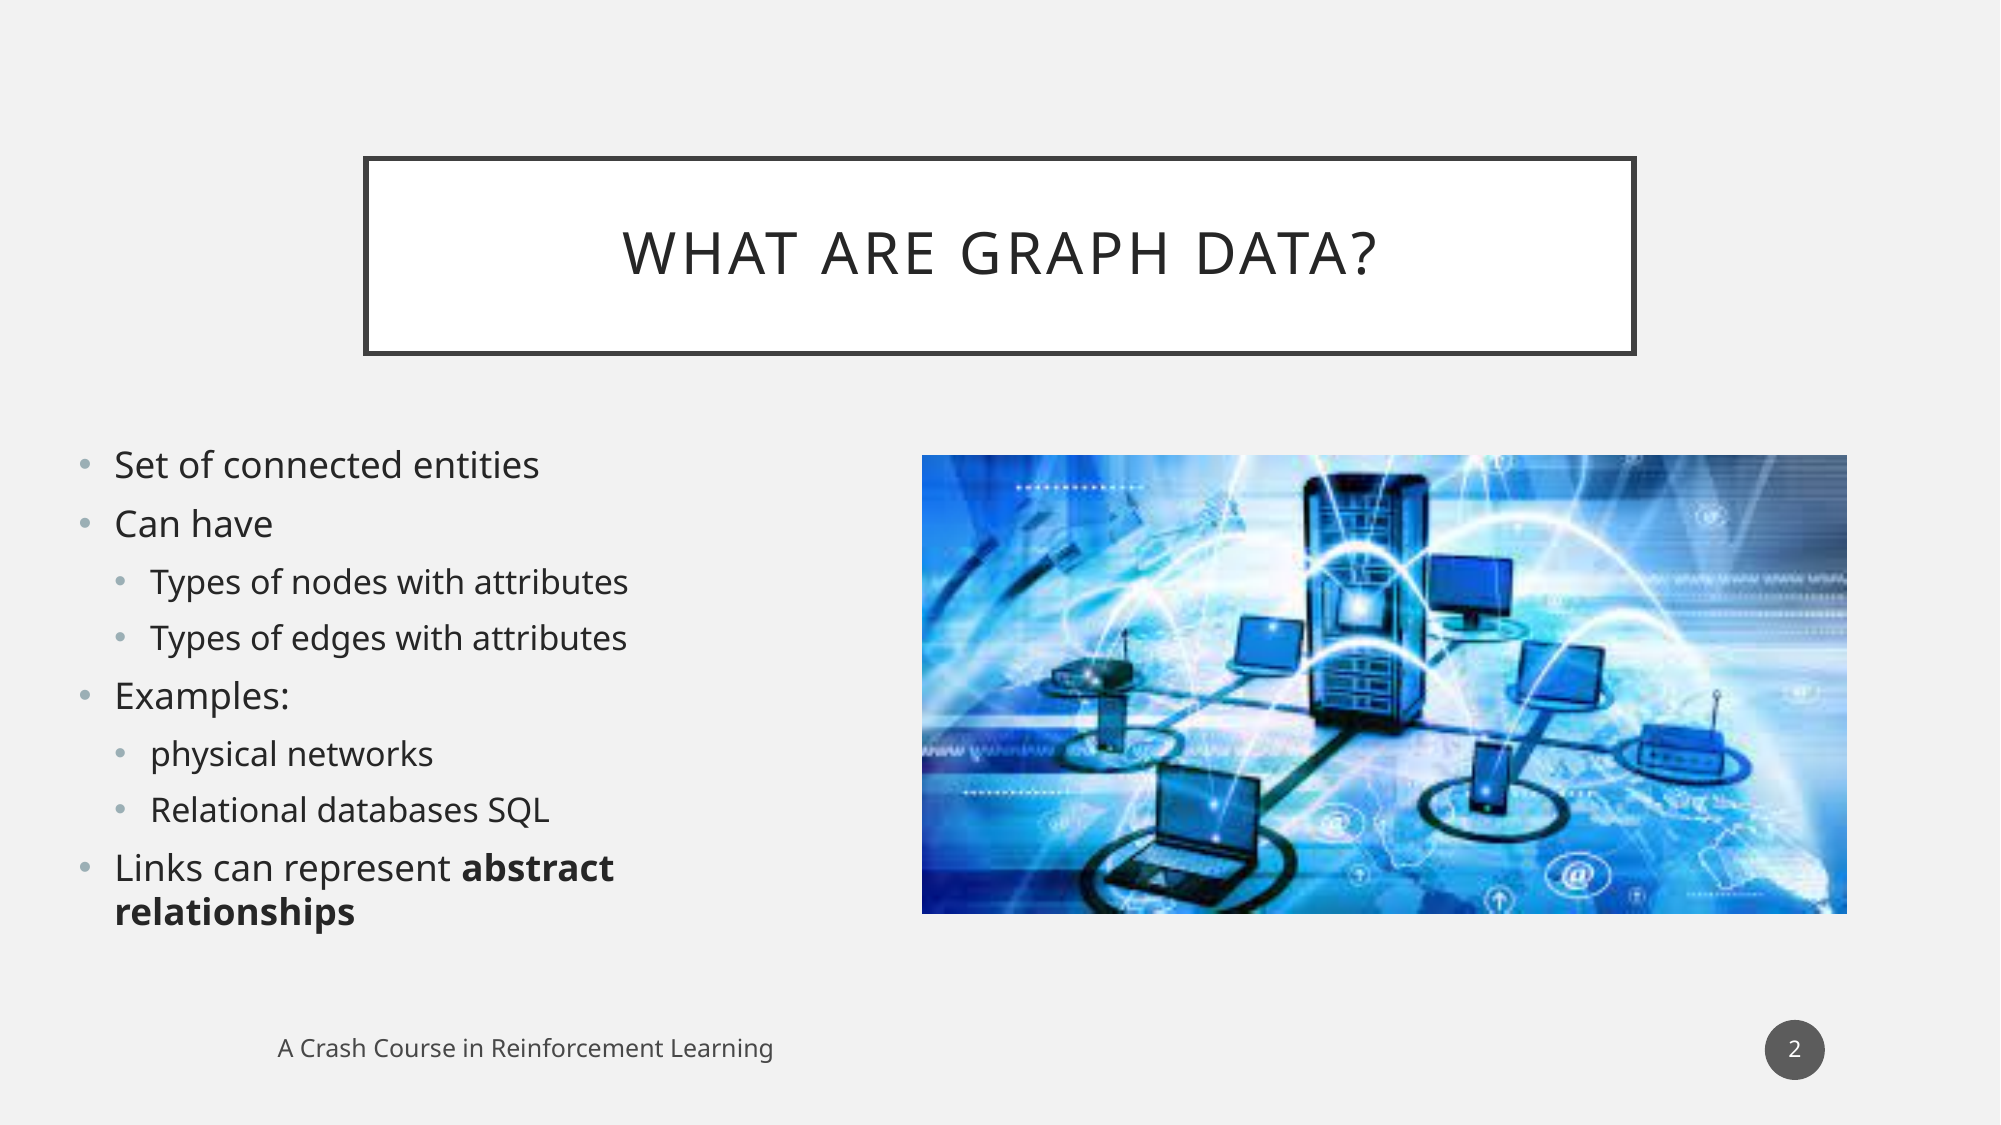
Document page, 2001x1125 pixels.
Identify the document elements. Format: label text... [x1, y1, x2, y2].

title What are Graph Data? [363, 156, 1637, 356]
slide_number 2 [1764, 1019, 1825, 1080]
list Set of connected entities Can have Types of nodes with attributes Types of edges with attributes Examples: physical networks Relational databases SQL Links can represent abstract relationships [63, 433, 874, 943]
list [922, 455, 1847, 914]
footer A Crash Course in Reinforcement Learning [262, 1023, 1231, 1076]
